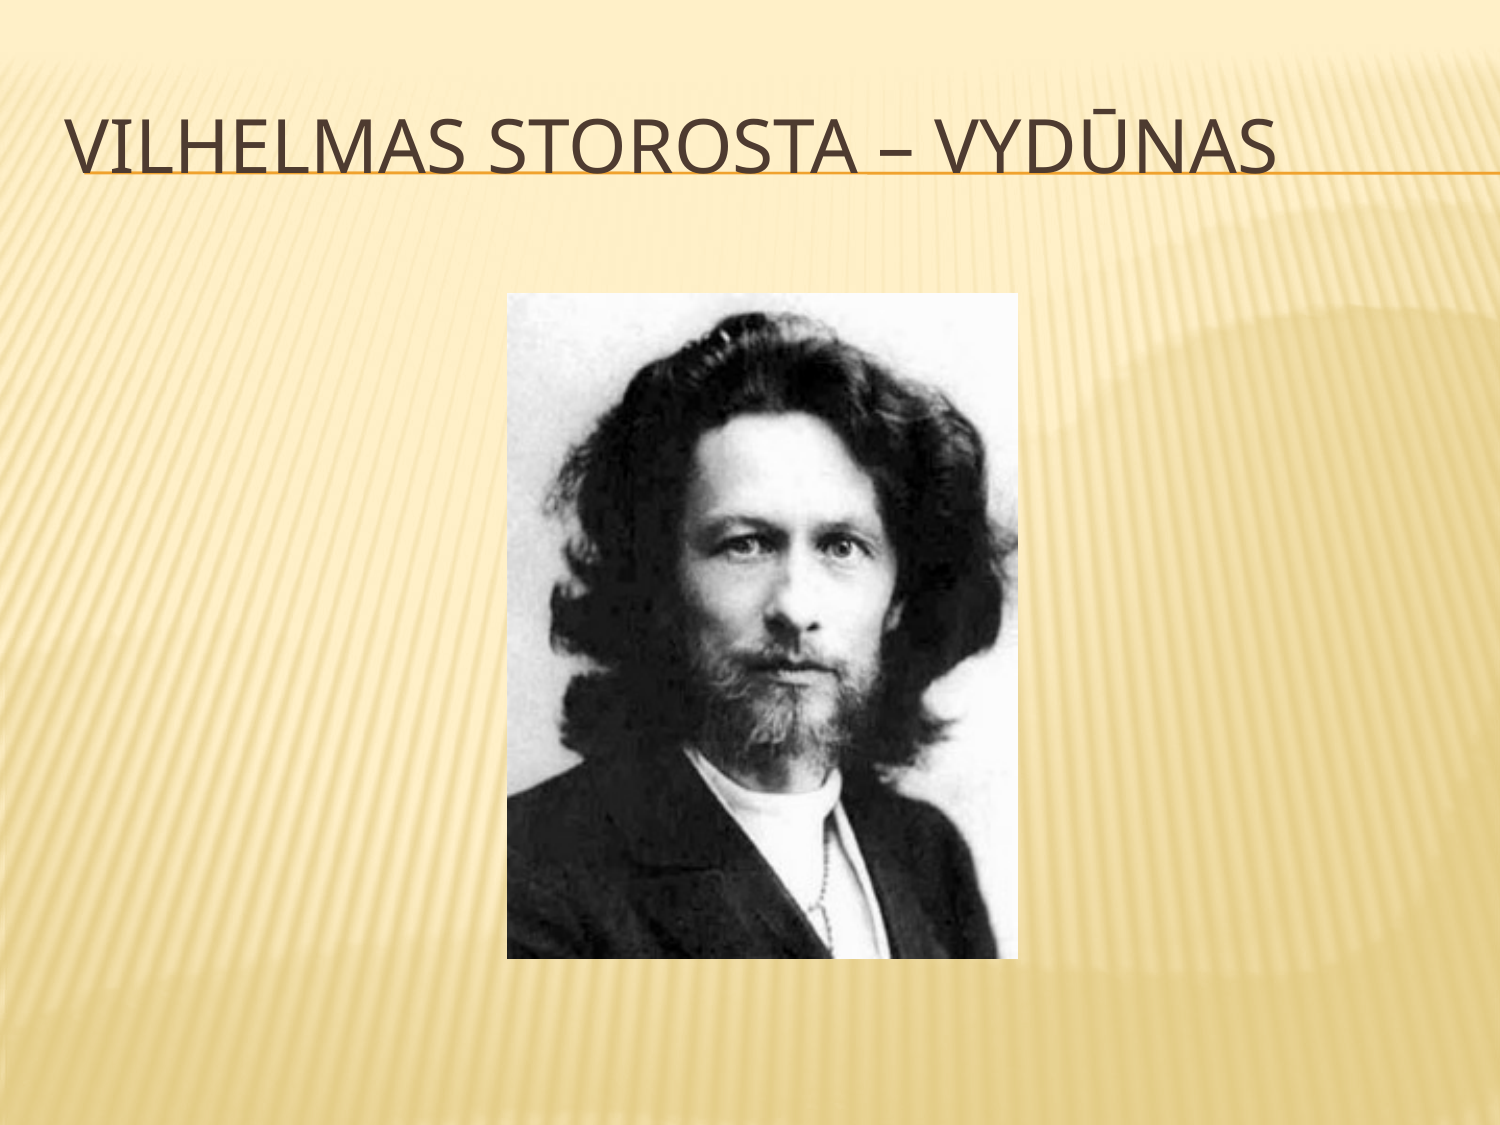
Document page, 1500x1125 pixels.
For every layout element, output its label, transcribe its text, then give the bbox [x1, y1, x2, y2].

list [506, 293, 1018, 959]
title Vilhelmas Storosta – Vydūnas [50, 75, 1475, 213]
